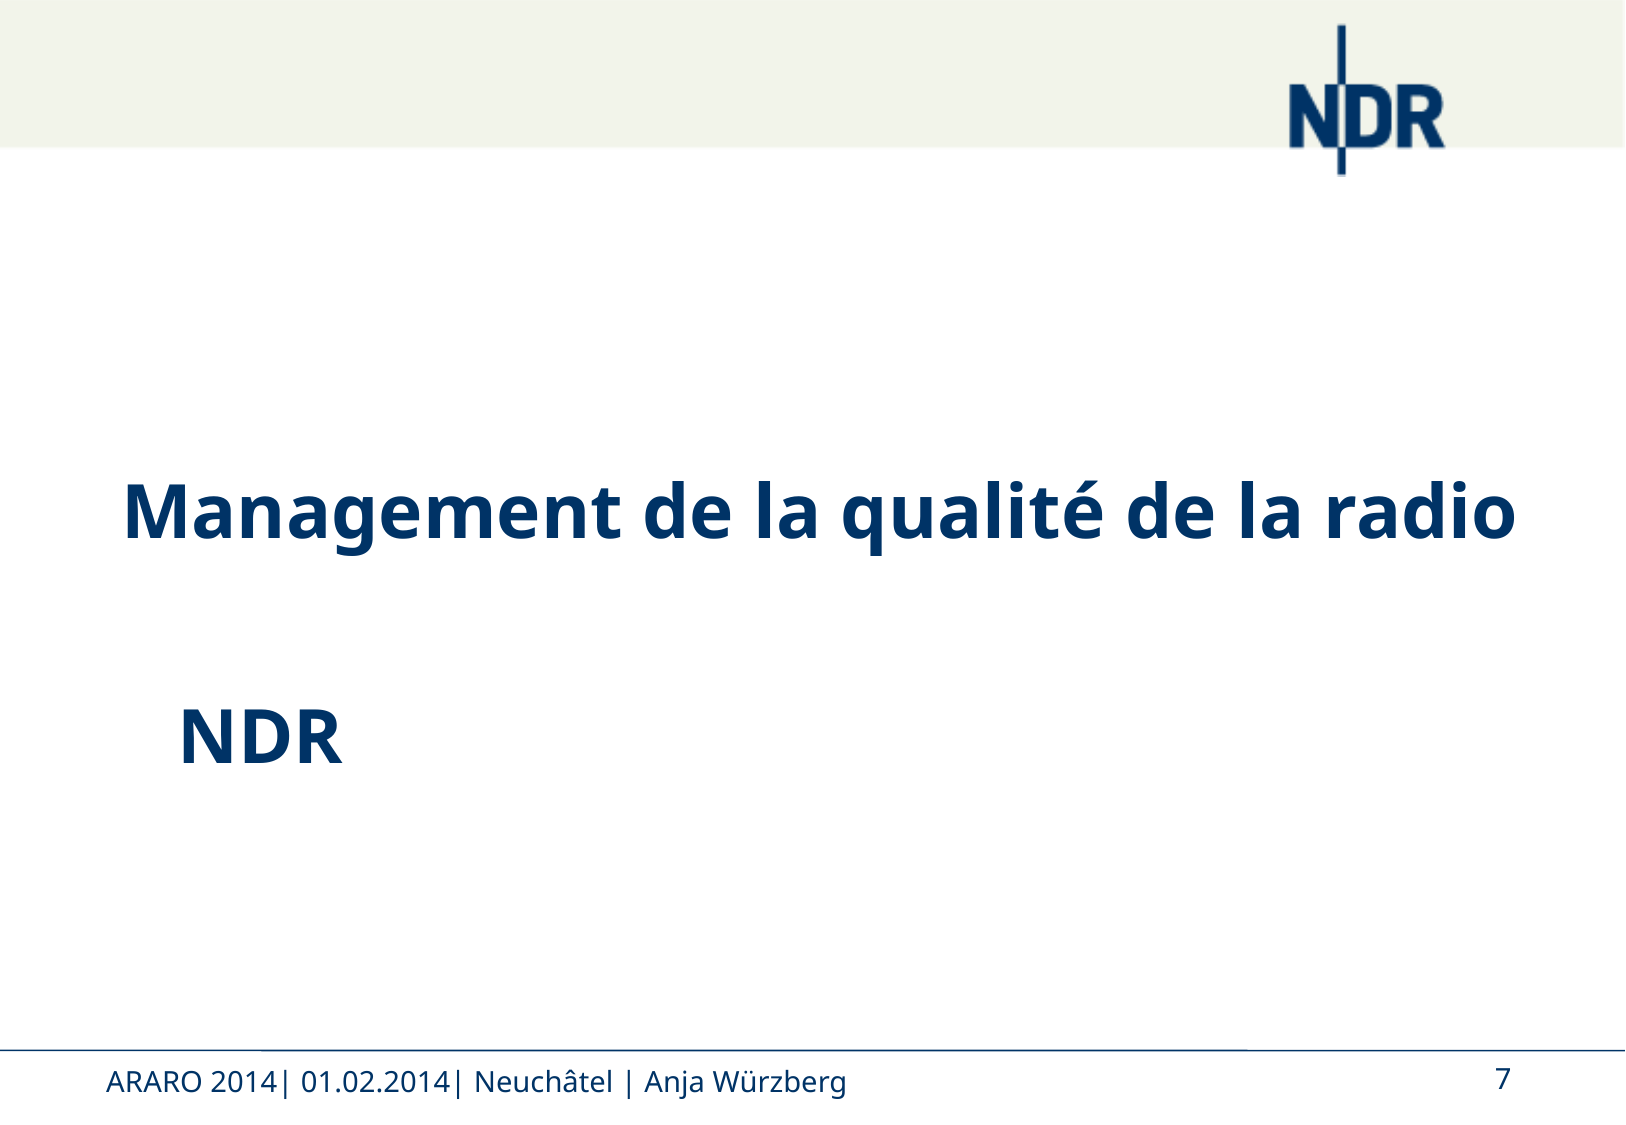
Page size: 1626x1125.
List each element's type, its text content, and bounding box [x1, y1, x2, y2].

picture [0, 0, 1625, 177]
list Management de la qualité de la radio NDR [120, 327, 1533, 622]
